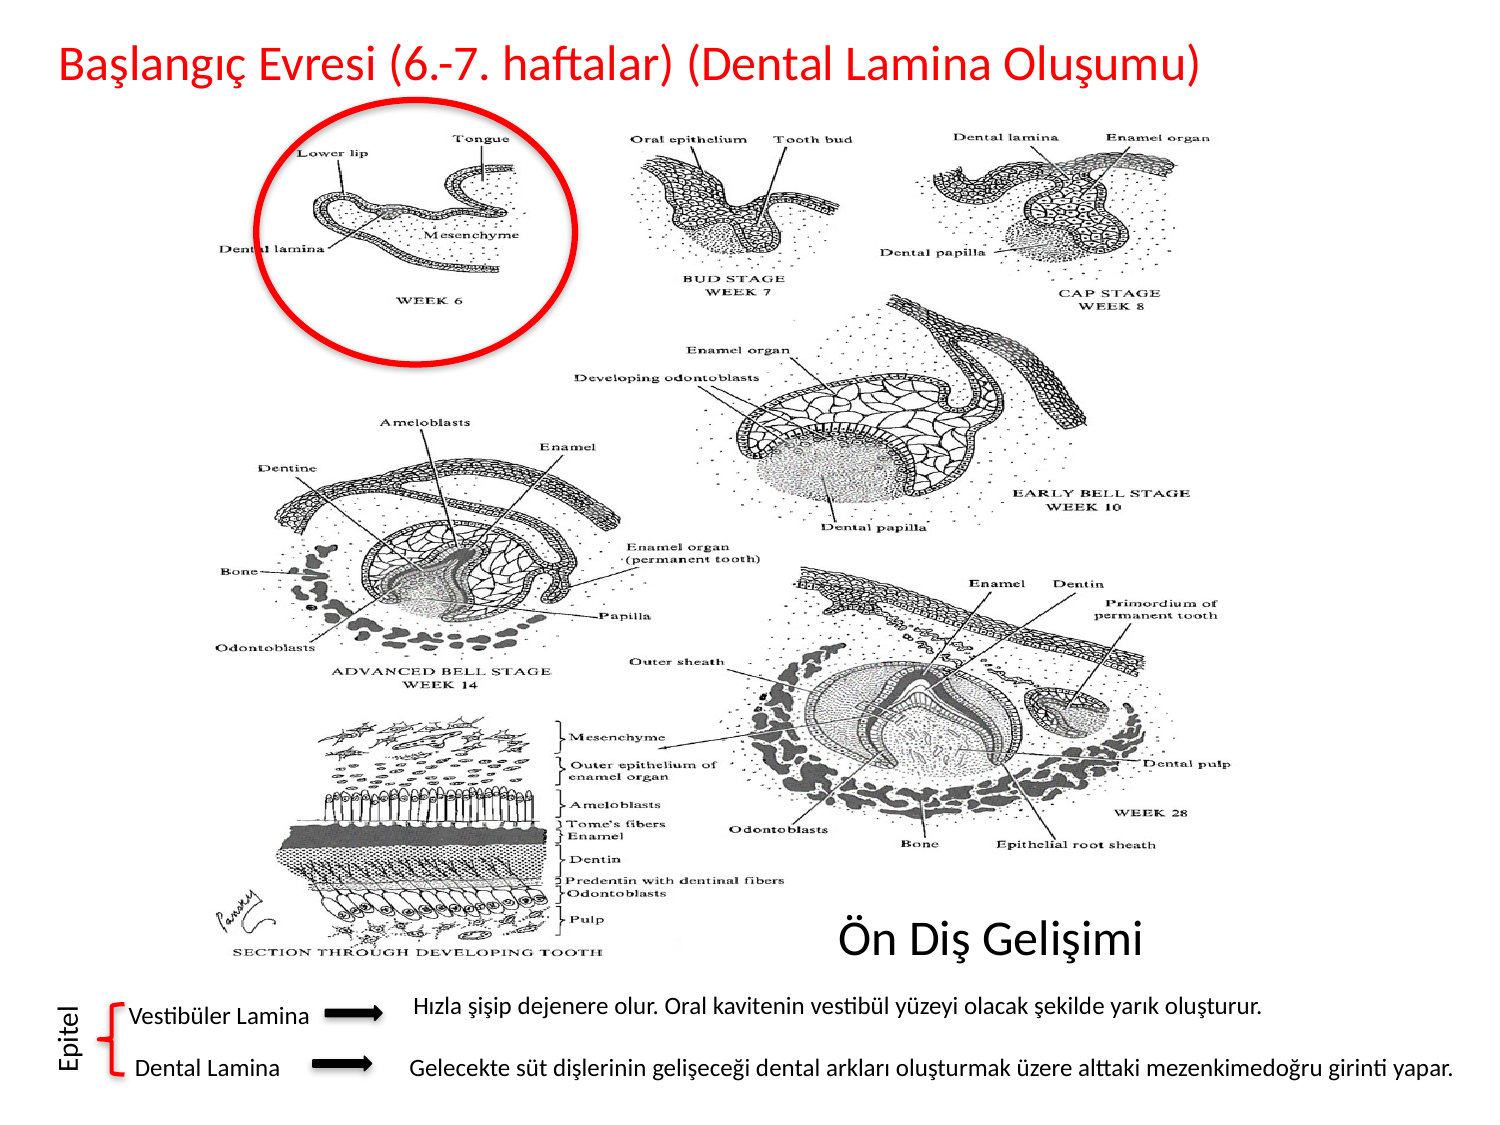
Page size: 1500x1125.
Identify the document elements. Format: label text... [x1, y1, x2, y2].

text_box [41, 981, 1490, 1097]
title Başlangıç Evresi (6.-7. haftalar) (Dental Lamina Oluşumu) [43, 8, 1443, 113]
picture [149, 104, 1343, 976]
